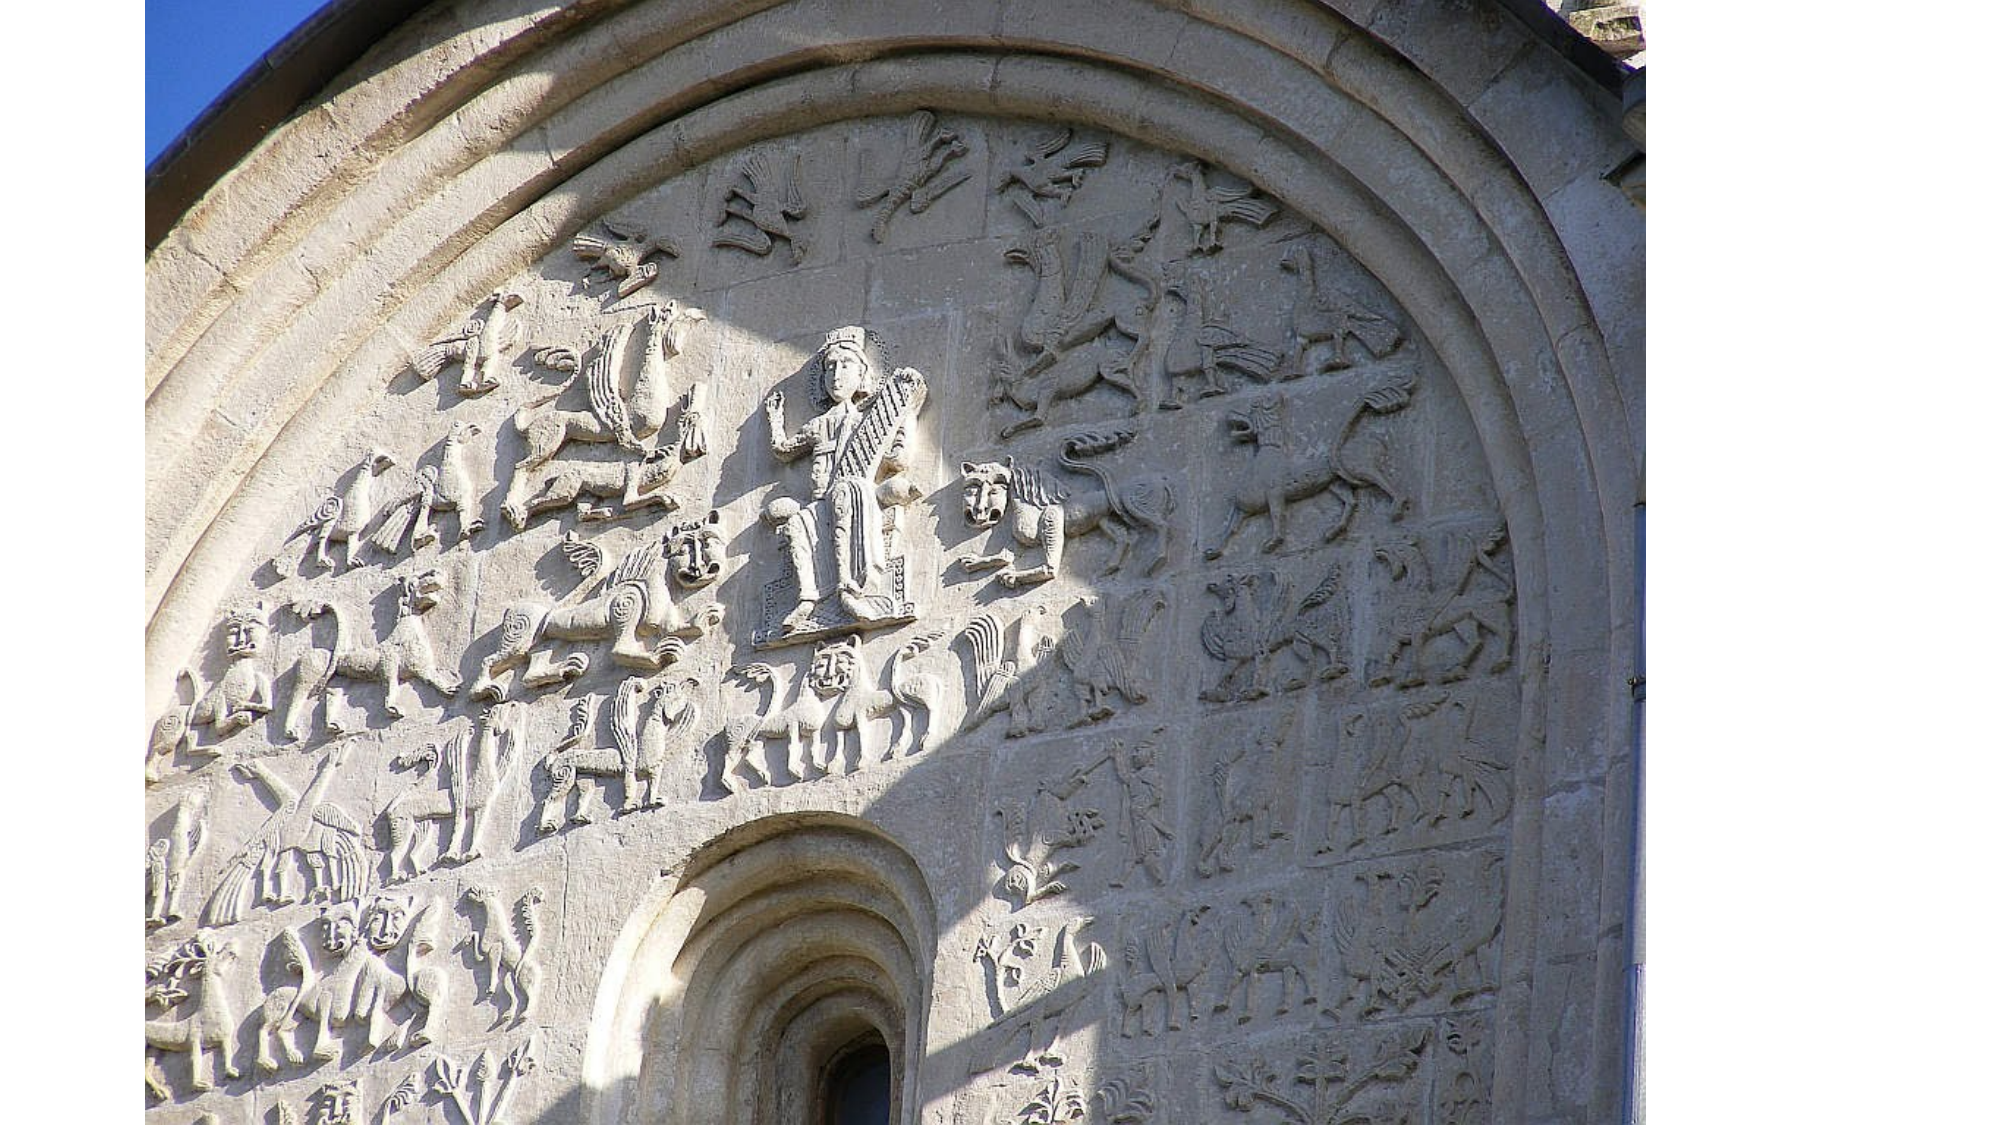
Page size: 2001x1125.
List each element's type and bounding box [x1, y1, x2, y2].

picture [145, 0, 1646, 1125]
